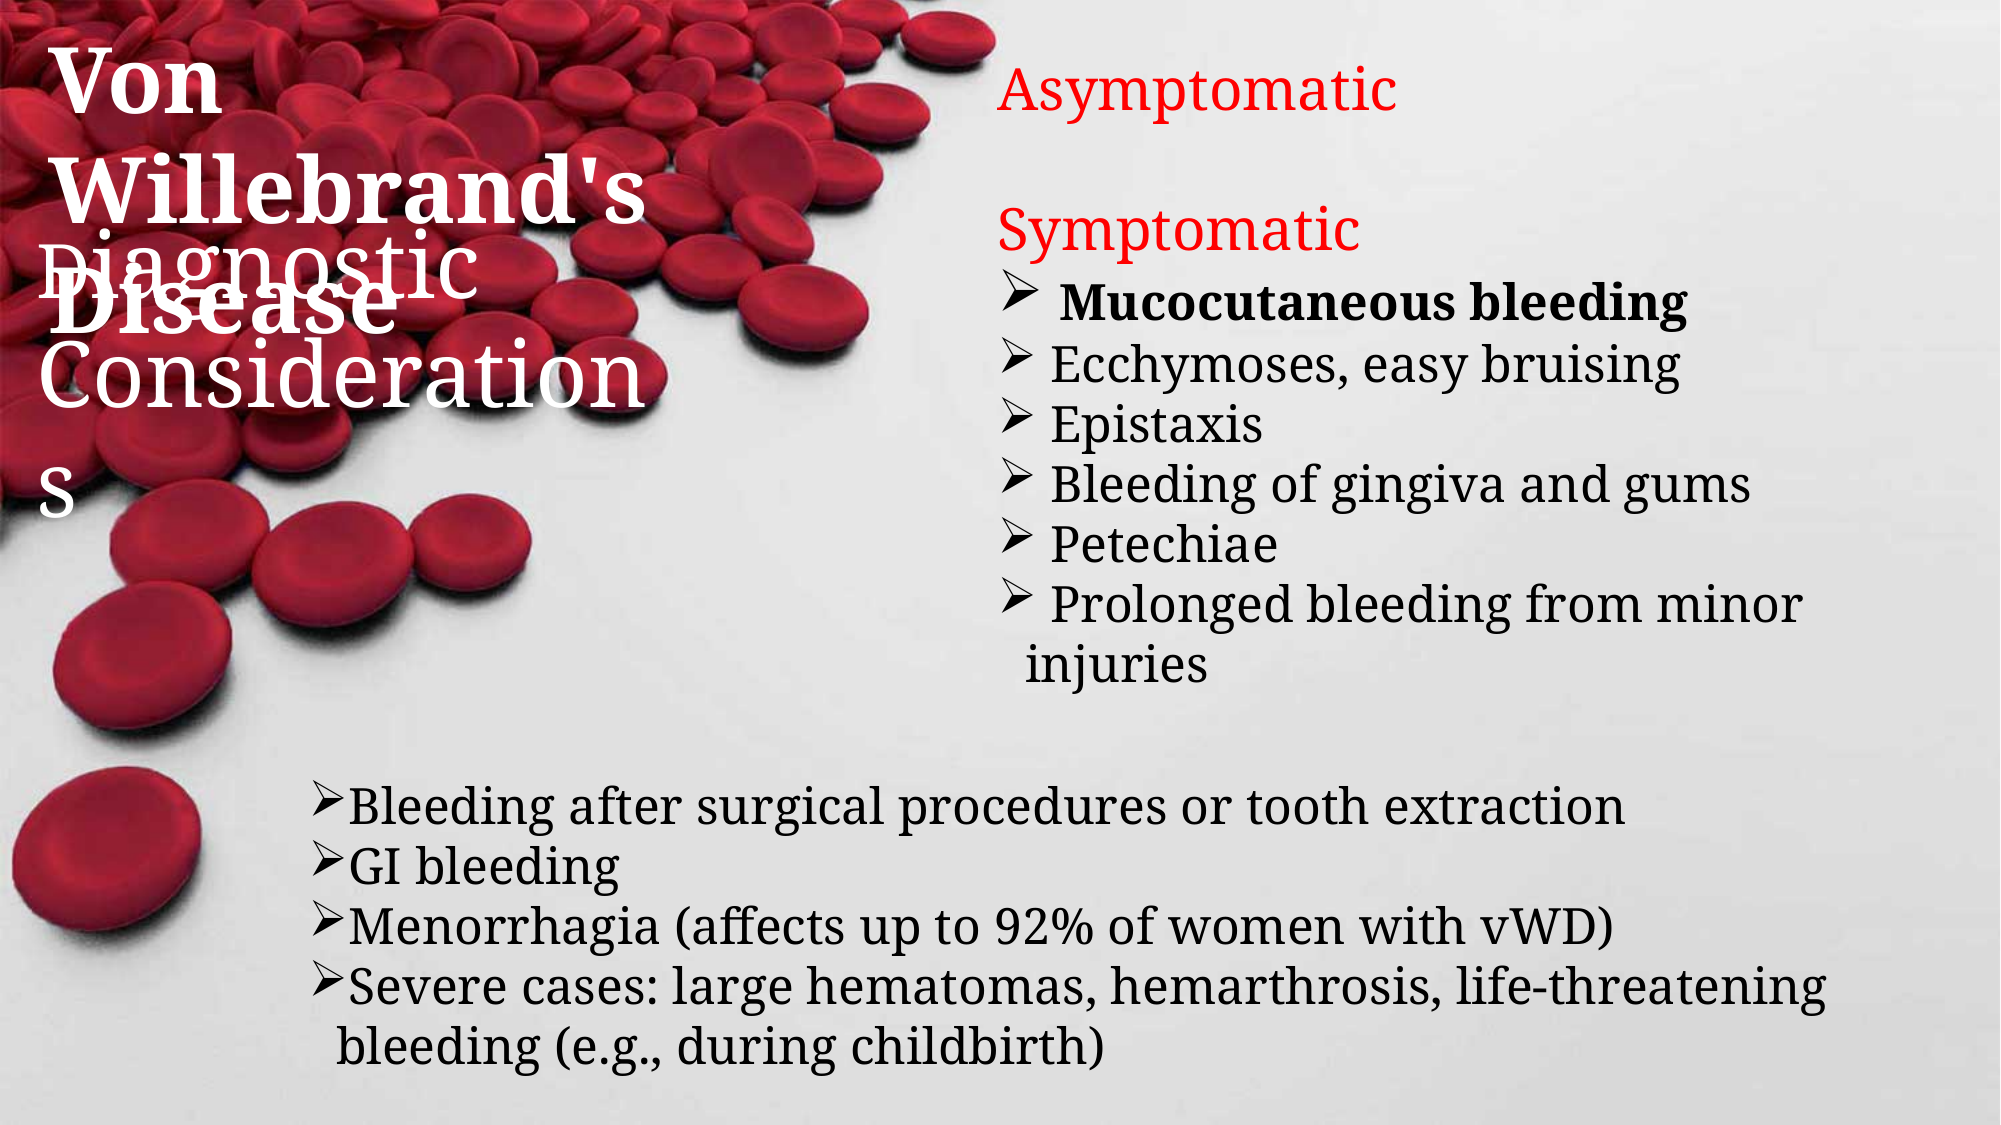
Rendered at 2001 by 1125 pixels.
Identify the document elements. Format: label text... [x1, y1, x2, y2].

text_box Von Willebrand's Disease [34, 14, 859, 359]
text_box Diagnostic Considerations [21, 199, 696, 544]
picture [0, 0, 2001, 1125]
text_box Bleeding after surgical procedures or tooth extraction GI bleeding Menorrhagia (affects up to 92% of women with vWD) Severe cases: large hematomas, hemarthrosis, life-threatening bleeding (e.g., during childbirth) [293, 766, 1857, 1082]
text_box Asymptomatic Symptomatic Mucocutaneous bleeding Ecchymoses, easy bruising Epistaxis Bleeding of gingiva and gums Petechiae Prolonged bleeding from minor injuries [982, 44, 1966, 760]
